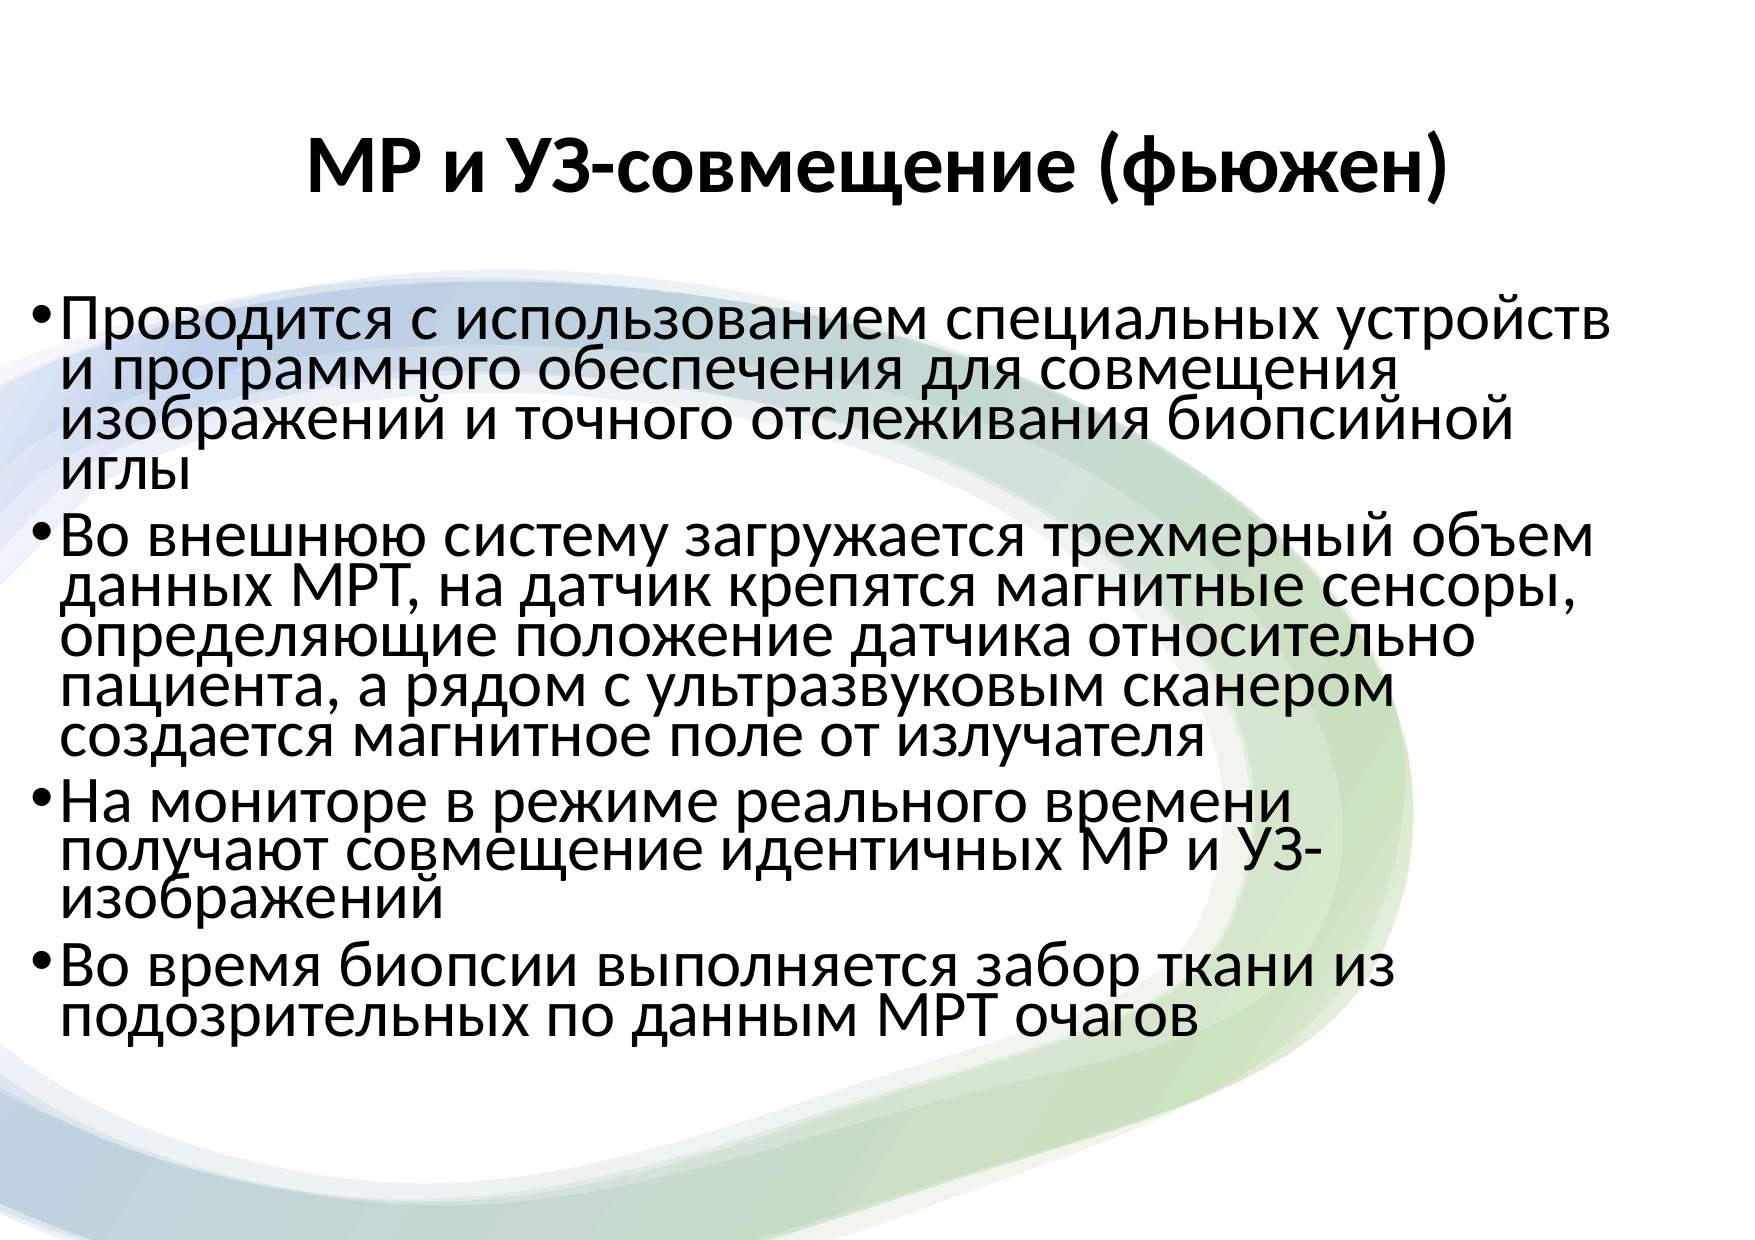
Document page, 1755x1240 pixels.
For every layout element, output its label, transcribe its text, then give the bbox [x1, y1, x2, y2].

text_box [0, 269, 1415, 1240]
list Проводится с использованием специальных устройств и программного обеспечения для совмещения изображений и точного отслеживания биопсийной иглы Во внешнюю систему загружается трехмерный объем данных МРТ, на датчик крепятся магнитные сенсоры, определяющие положение датчика относительно пациента, а рядом с ультразвуковым сканером создается магнитное поле от излучателя На мониторе в режиме реального времени получают совмещение идентичных МР и УЗ- изображений Во время биопсии выполняется забор ткани из подозрительных по данным МРТ очагов [0, 244, 1728, 1050]
title МР и УЗ-совмещение (фьюжен) [39, 107, 1715, 244]
